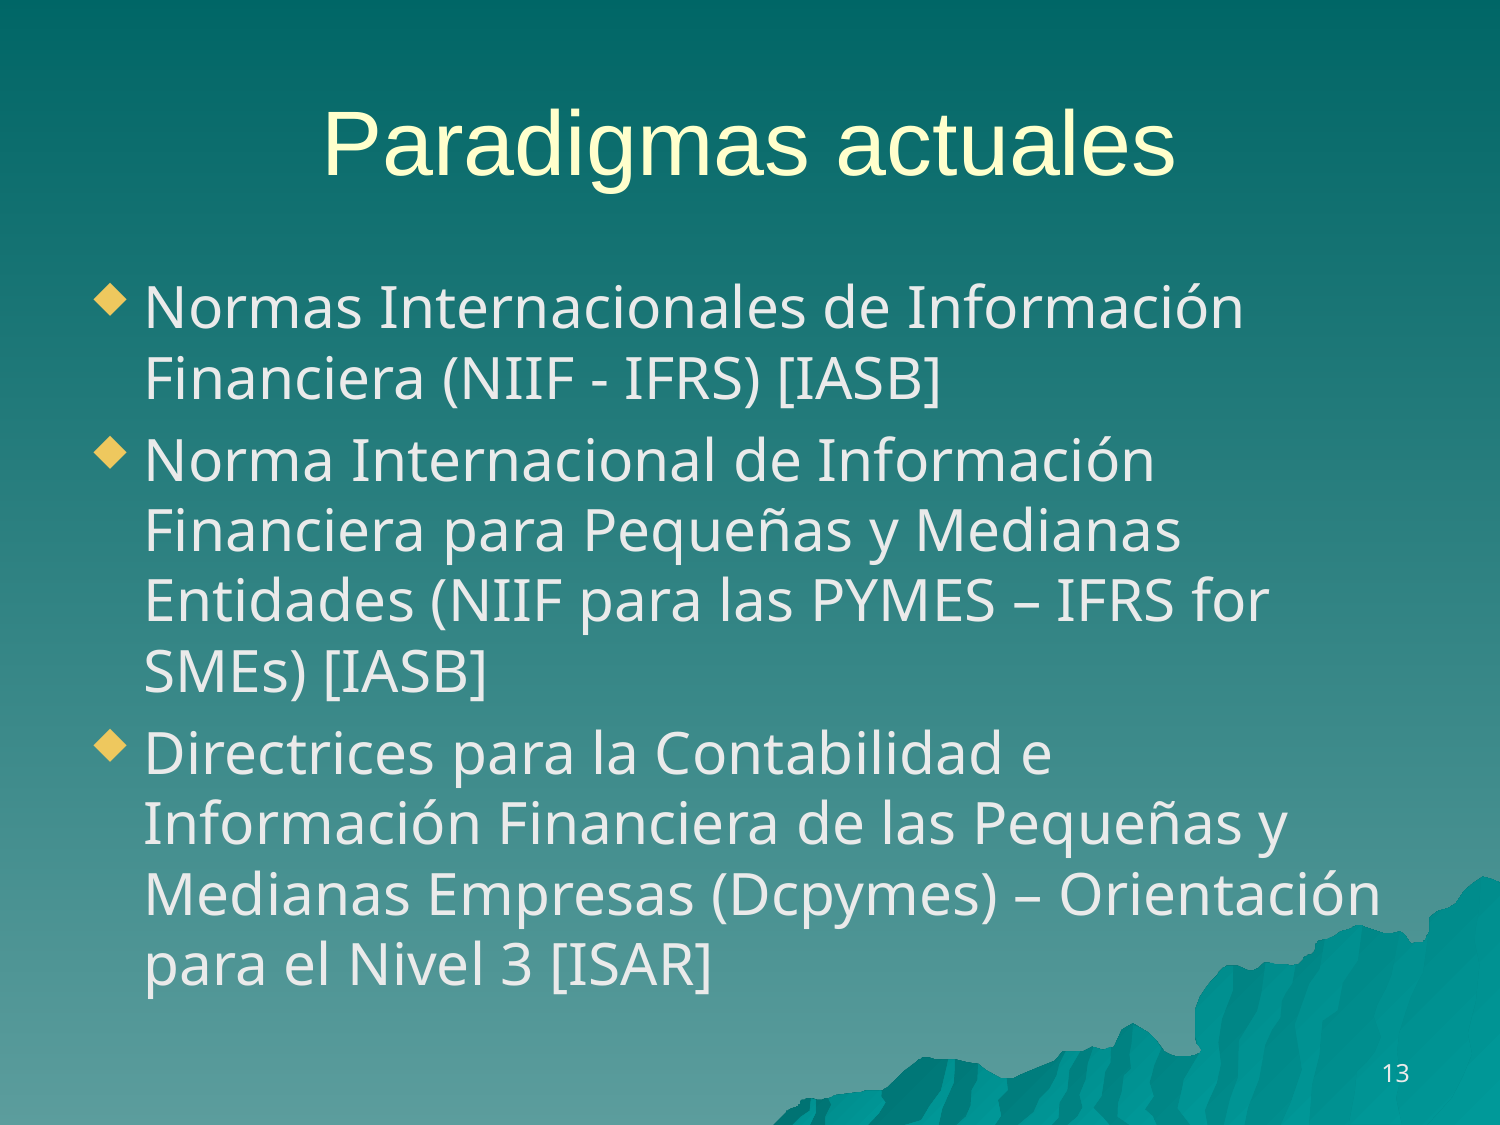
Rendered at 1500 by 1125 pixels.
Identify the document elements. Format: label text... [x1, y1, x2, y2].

title Paradigmas actuales [74, 45, 1426, 233]
slide_number 13 [1074, 1023, 1426, 1100]
list Normas Internacionales de Información Financiera (NIIF - IFRS) [IASB] Norma Internacional de Información Financiera para Pequeñas y Medianas Entidades (NIIF para las PYMES – IFRS for SMEs) [IASB] Directrices para la Contabilidad e Información Financiera de las Pequeñas y Medianas Empresas (Dcpymes) – Orientación para el Nivel 3 [ISAR] [74, 262, 1426, 1006]
